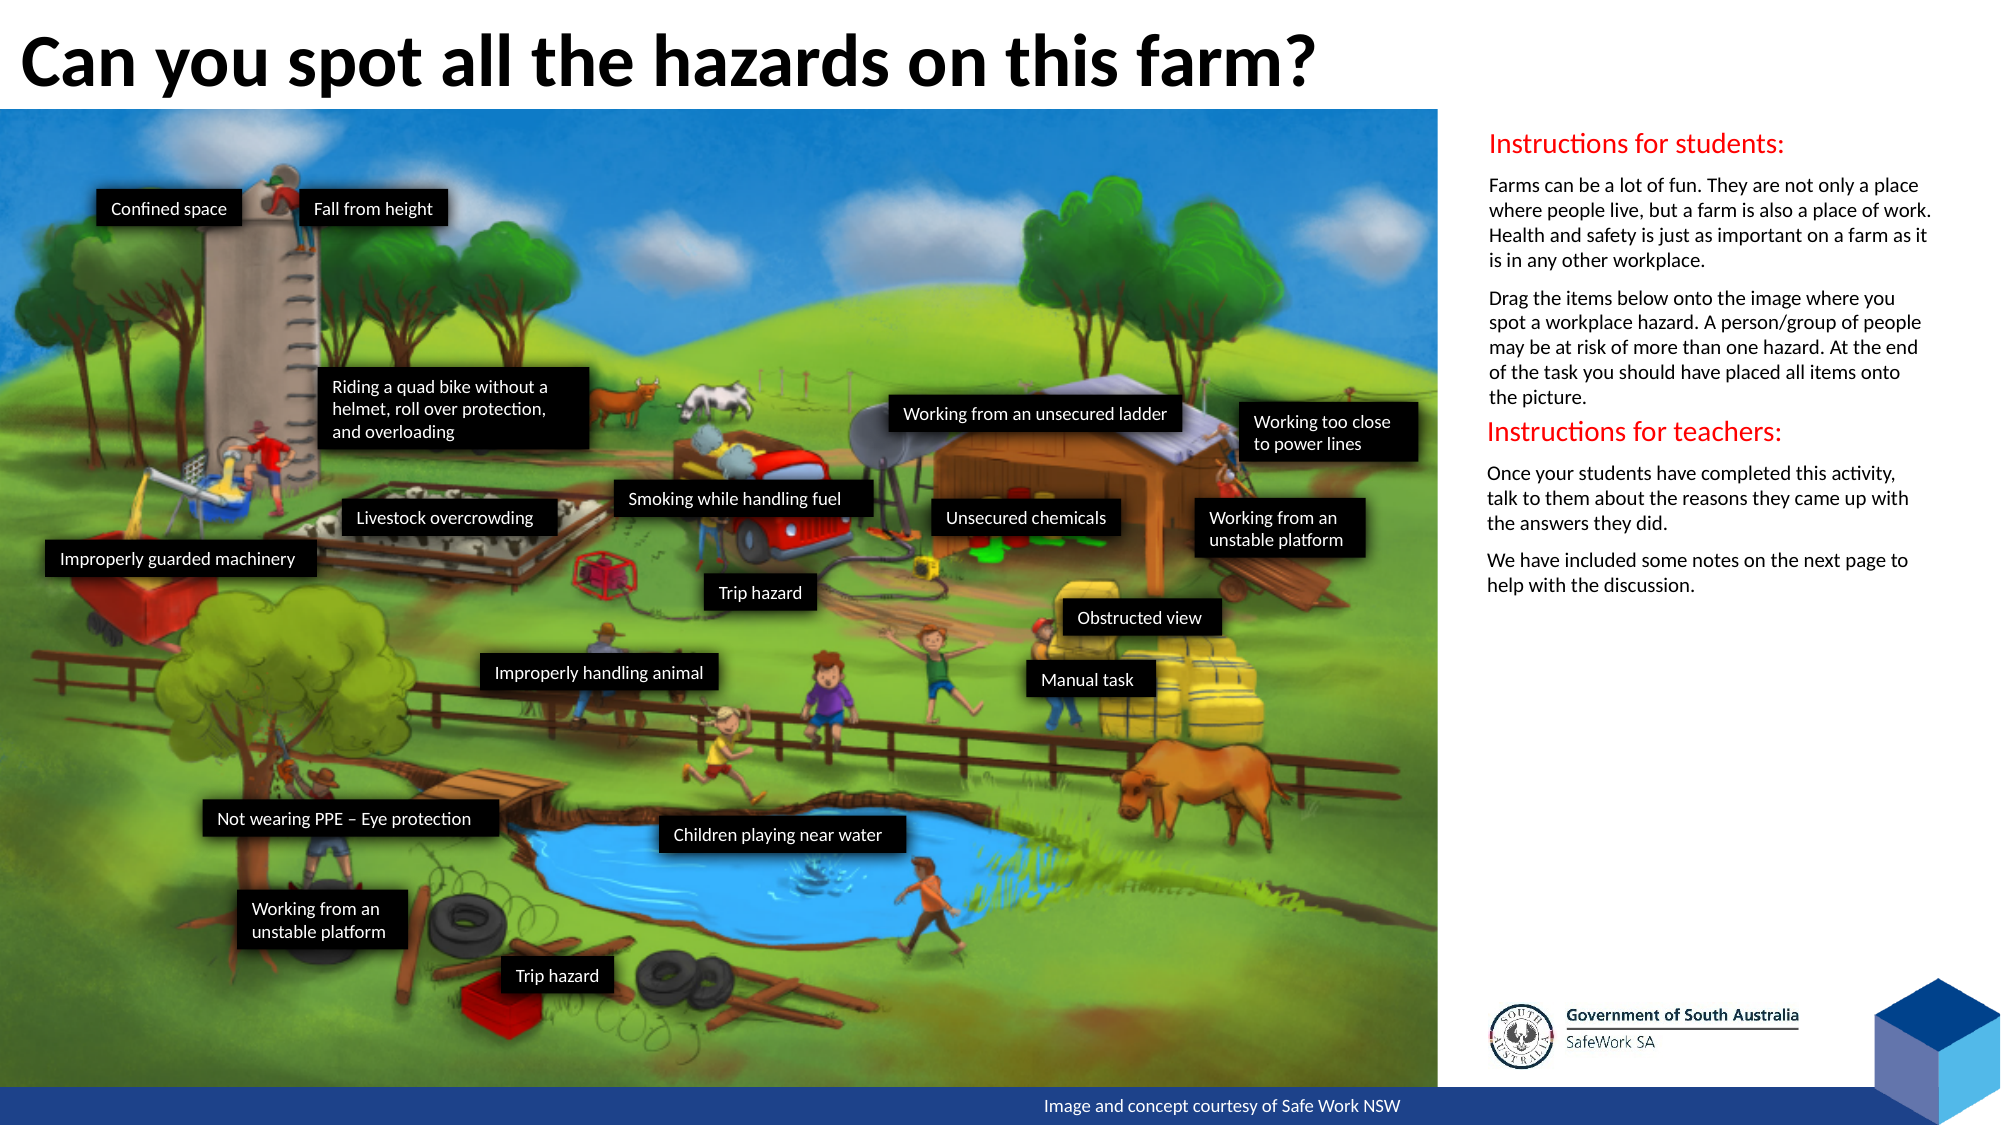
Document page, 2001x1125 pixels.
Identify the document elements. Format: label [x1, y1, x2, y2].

picture [1488, 1002, 1799, 1070]
picture [1874, 978, 2001, 1125]
